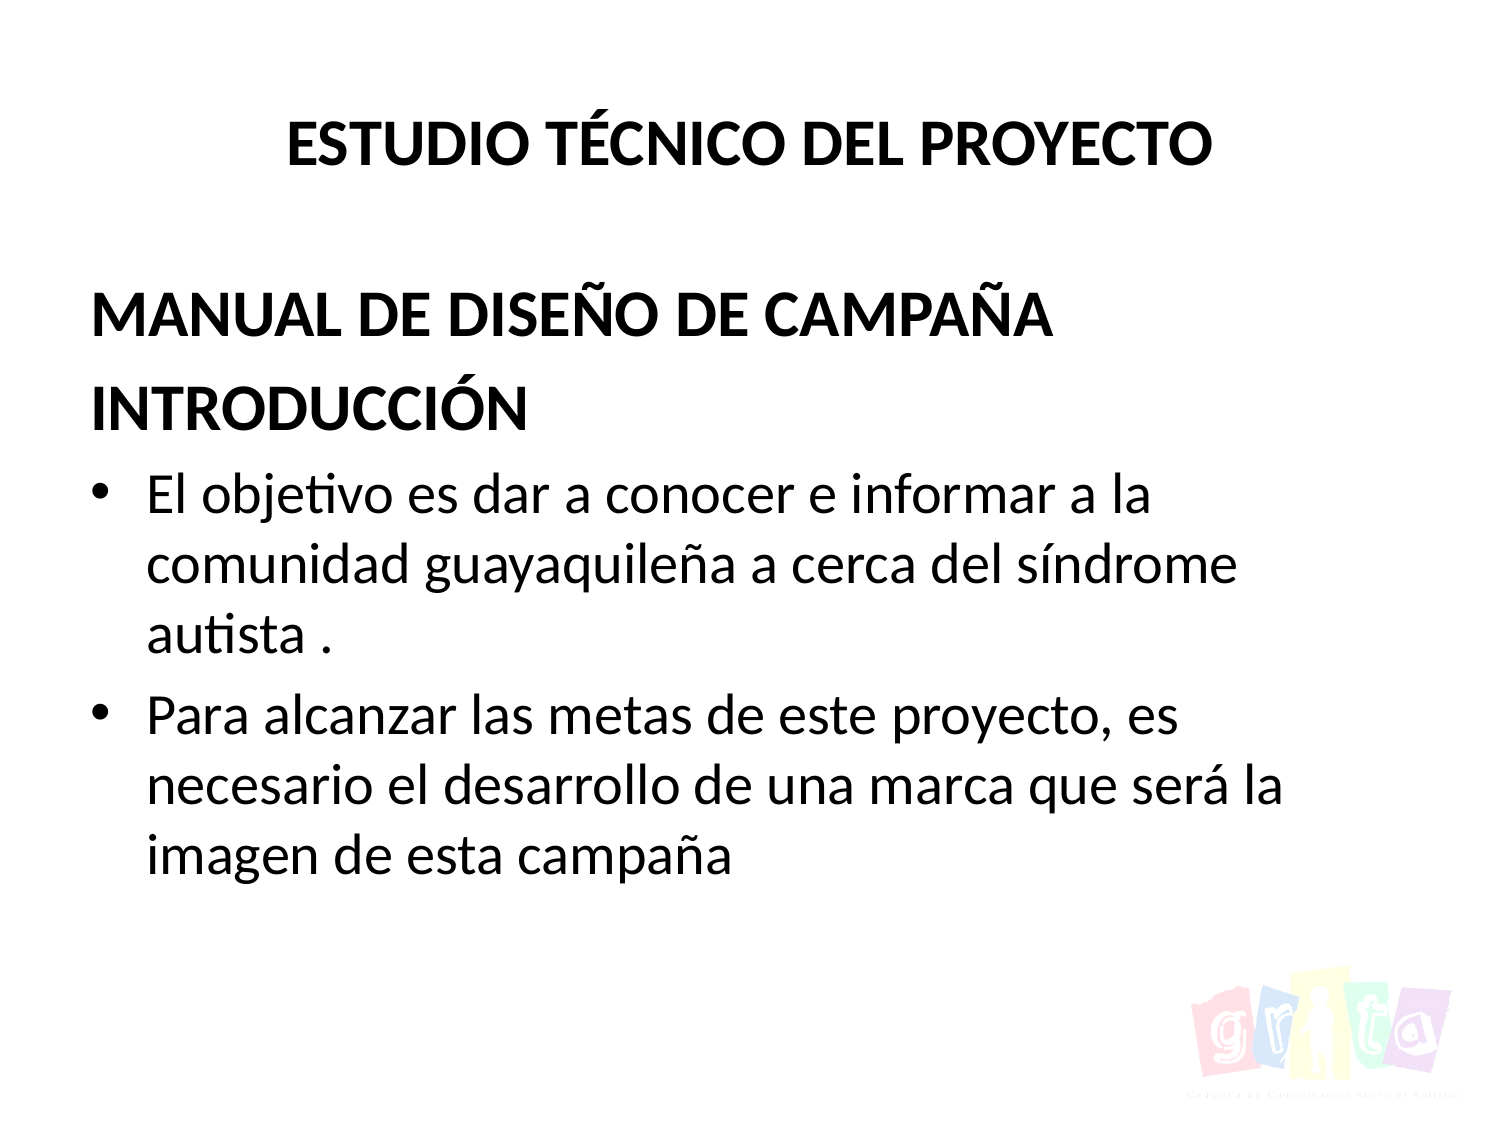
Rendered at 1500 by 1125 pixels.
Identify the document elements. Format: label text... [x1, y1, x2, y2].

title ESTUDIO TÉCNICO DEL PROYECTO [75, 45, 1425, 233]
picture [1186, 963, 1459, 1100]
list MANUAL DE DISEÑO DE CAMPAÑA INTRODUCCIÓN El objetivo es dar a conocer e informar a la comunidad guayaquileña a cerca del síndrome autista . Para alcanzar las metas de este proyecto, es necesario el desarrollo de una marca que será la imagen de esta campaña [75, 262, 1425, 1005]
